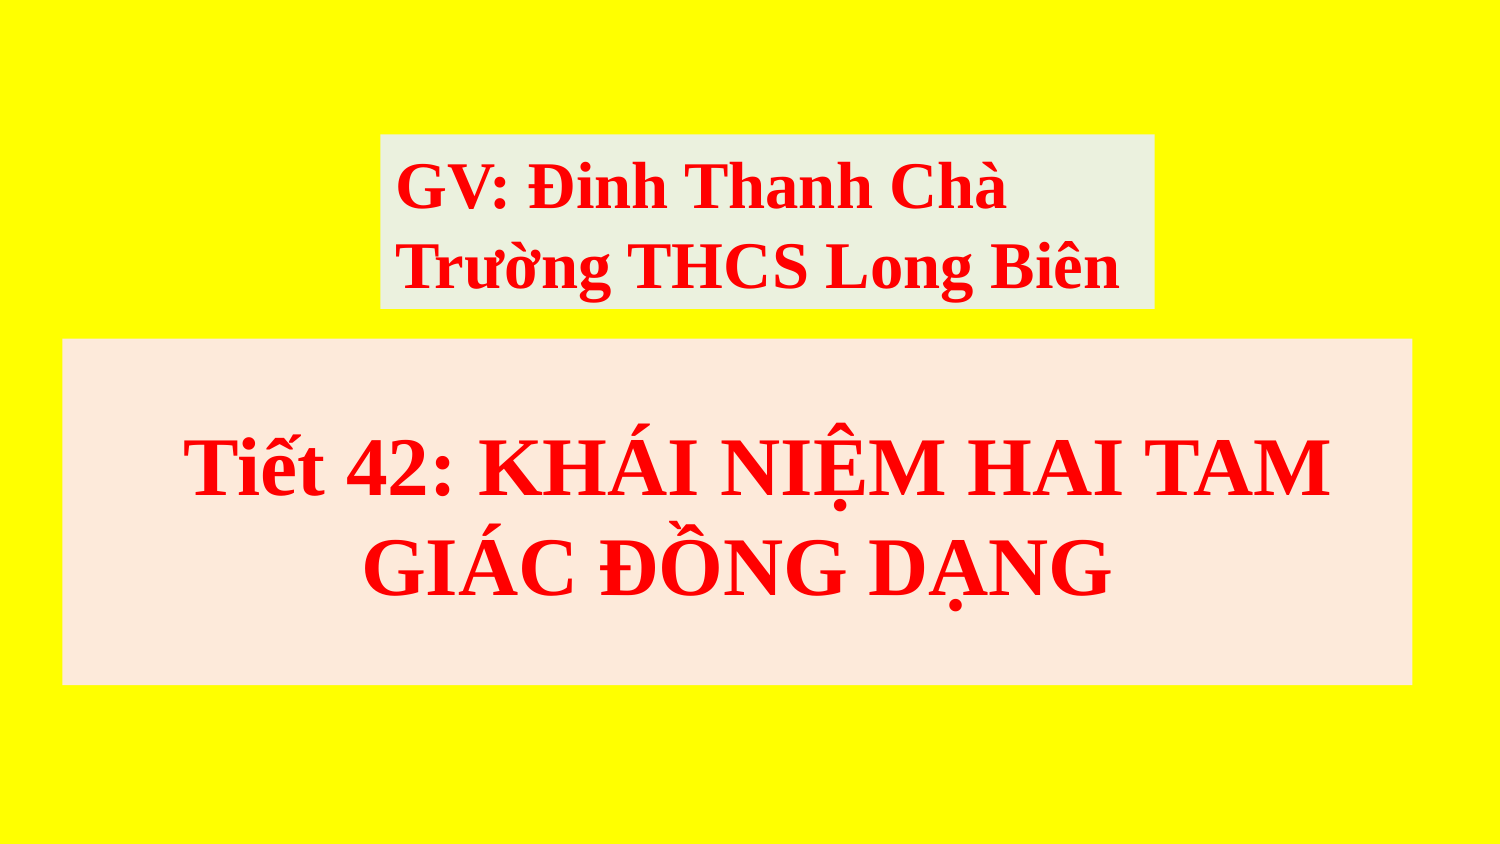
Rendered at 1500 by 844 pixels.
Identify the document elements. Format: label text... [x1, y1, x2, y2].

text_box GV: Đinh Thanh Chà Trường THCS Long Biên [380, 134, 1155, 309]
title Tiết 42: KHÁI NIỆM HAI TAM GIÁC ĐỒNG DẠNG [62, 338, 1413, 686]
